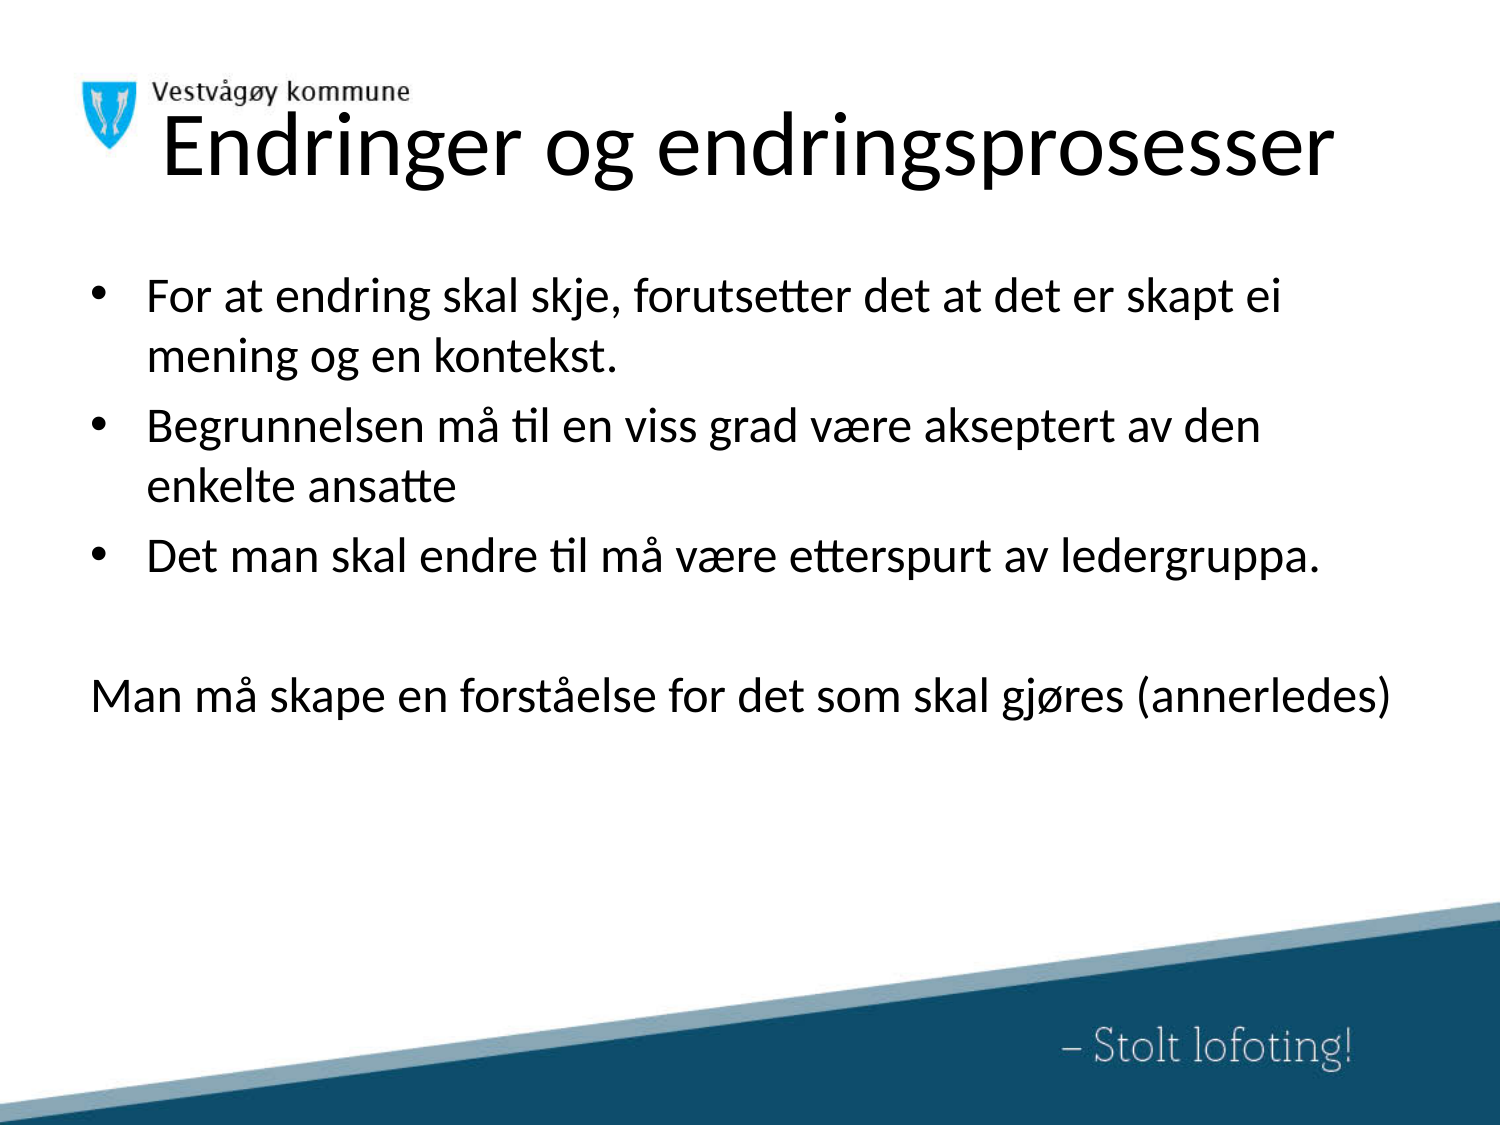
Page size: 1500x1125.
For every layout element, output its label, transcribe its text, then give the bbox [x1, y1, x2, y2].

picture [0, 0, 1500, 1125]
list For at endring skal skje, forutsetter det at det er skapt ei mening og en kontekst. Begrunnelsen må til en viss grad være akseptert av den enkelte ansatte Det man skal endre til må være etterspurt av ledergruppa. Man må skape en forståelse for det som skal gjøres (annerledes) [75, 255, 1425, 998]
title Endringer og endringsprosesser [75, 45, 1425, 233]
